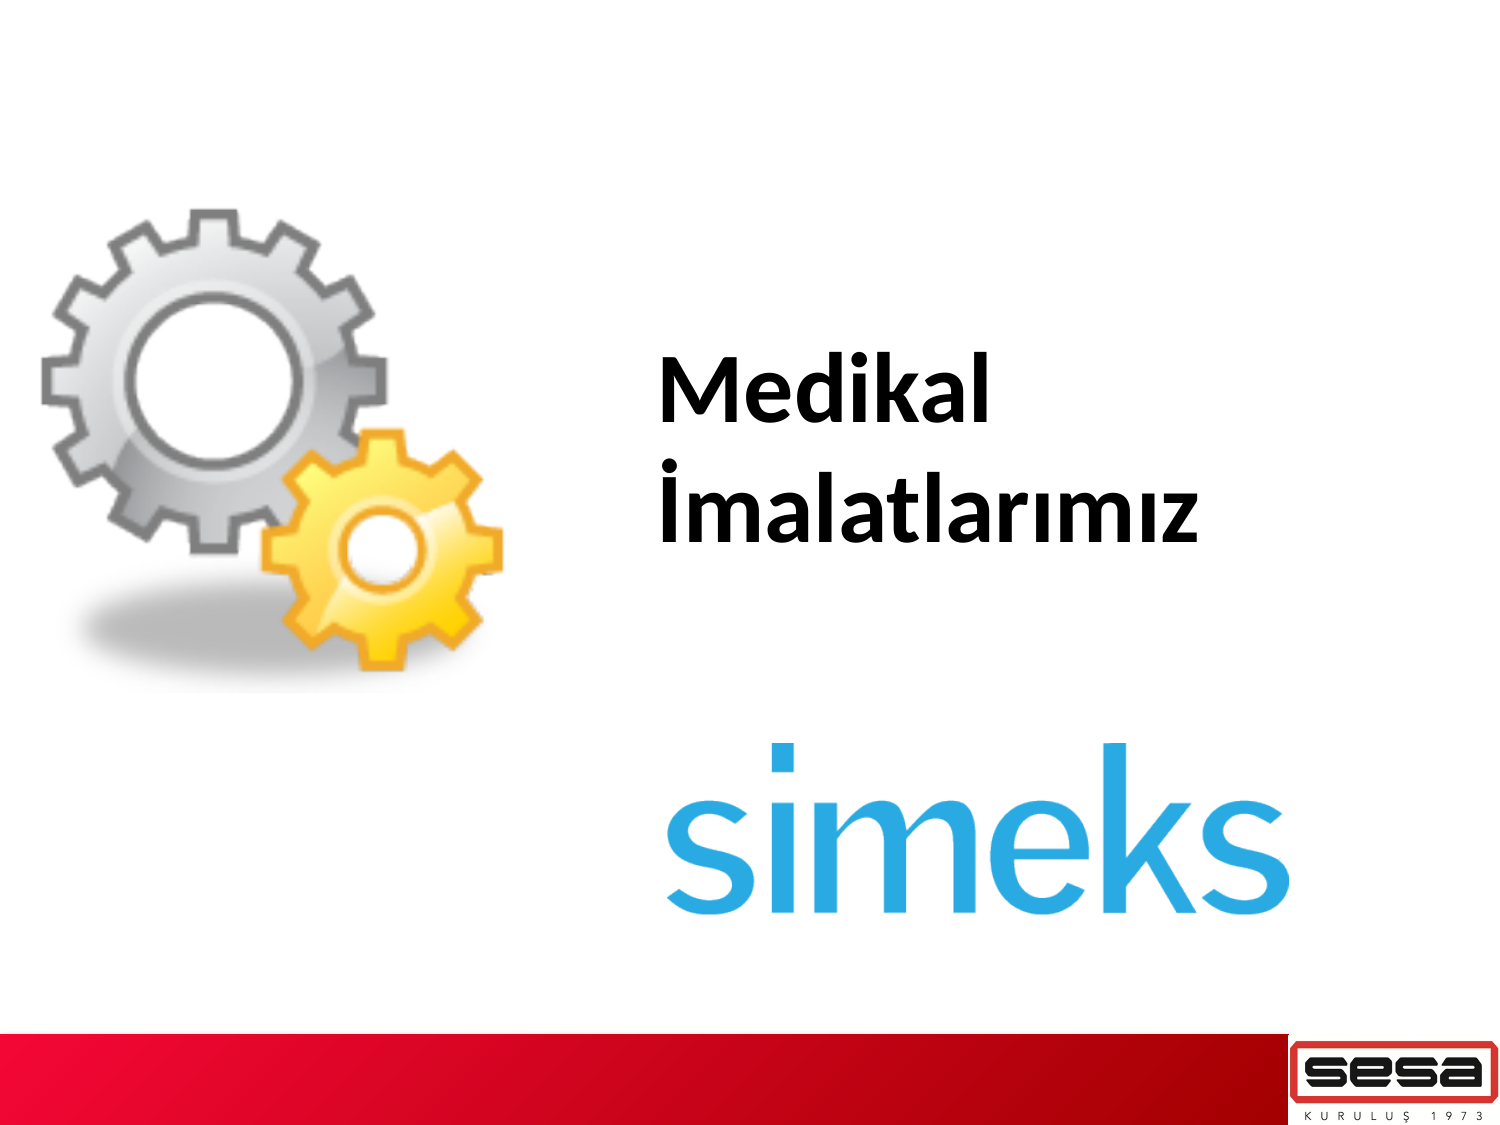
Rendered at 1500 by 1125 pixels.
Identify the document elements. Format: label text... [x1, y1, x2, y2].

picture [666, 743, 1290, 917]
text_box Medikal İmalatlarımız [641, 315, 1337, 571]
picture [25, 196, 522, 693]
picture [1288, 1034, 1500, 1125]
text_box [0, 1034, 1285, 1125]
